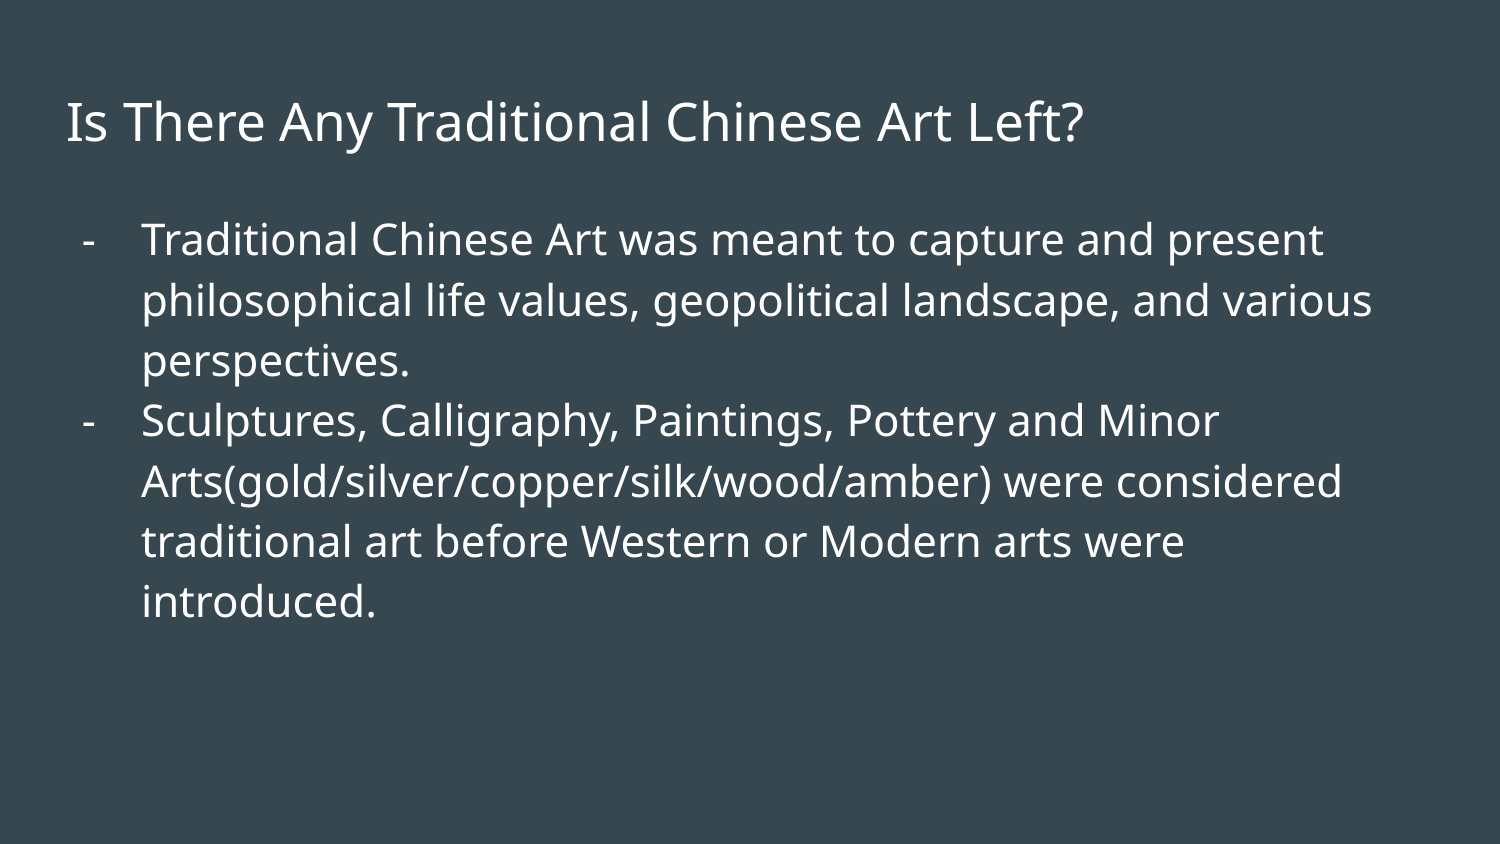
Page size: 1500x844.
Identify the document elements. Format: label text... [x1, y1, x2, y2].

title Is There Any Traditional Chinese Art Left? [51, 72, 1449, 167]
list Traditional Chinese Art was meant to capture and present philosophical life values, geopolitical landscape, and various perspectives. Sculptures, Calligraphy, Paintings, Pottery and Minor Arts(gold/silver/copper/silk/wood/amber) were considered traditional art before Western or Modern arts were introduced. [51, 189, 1449, 750]
